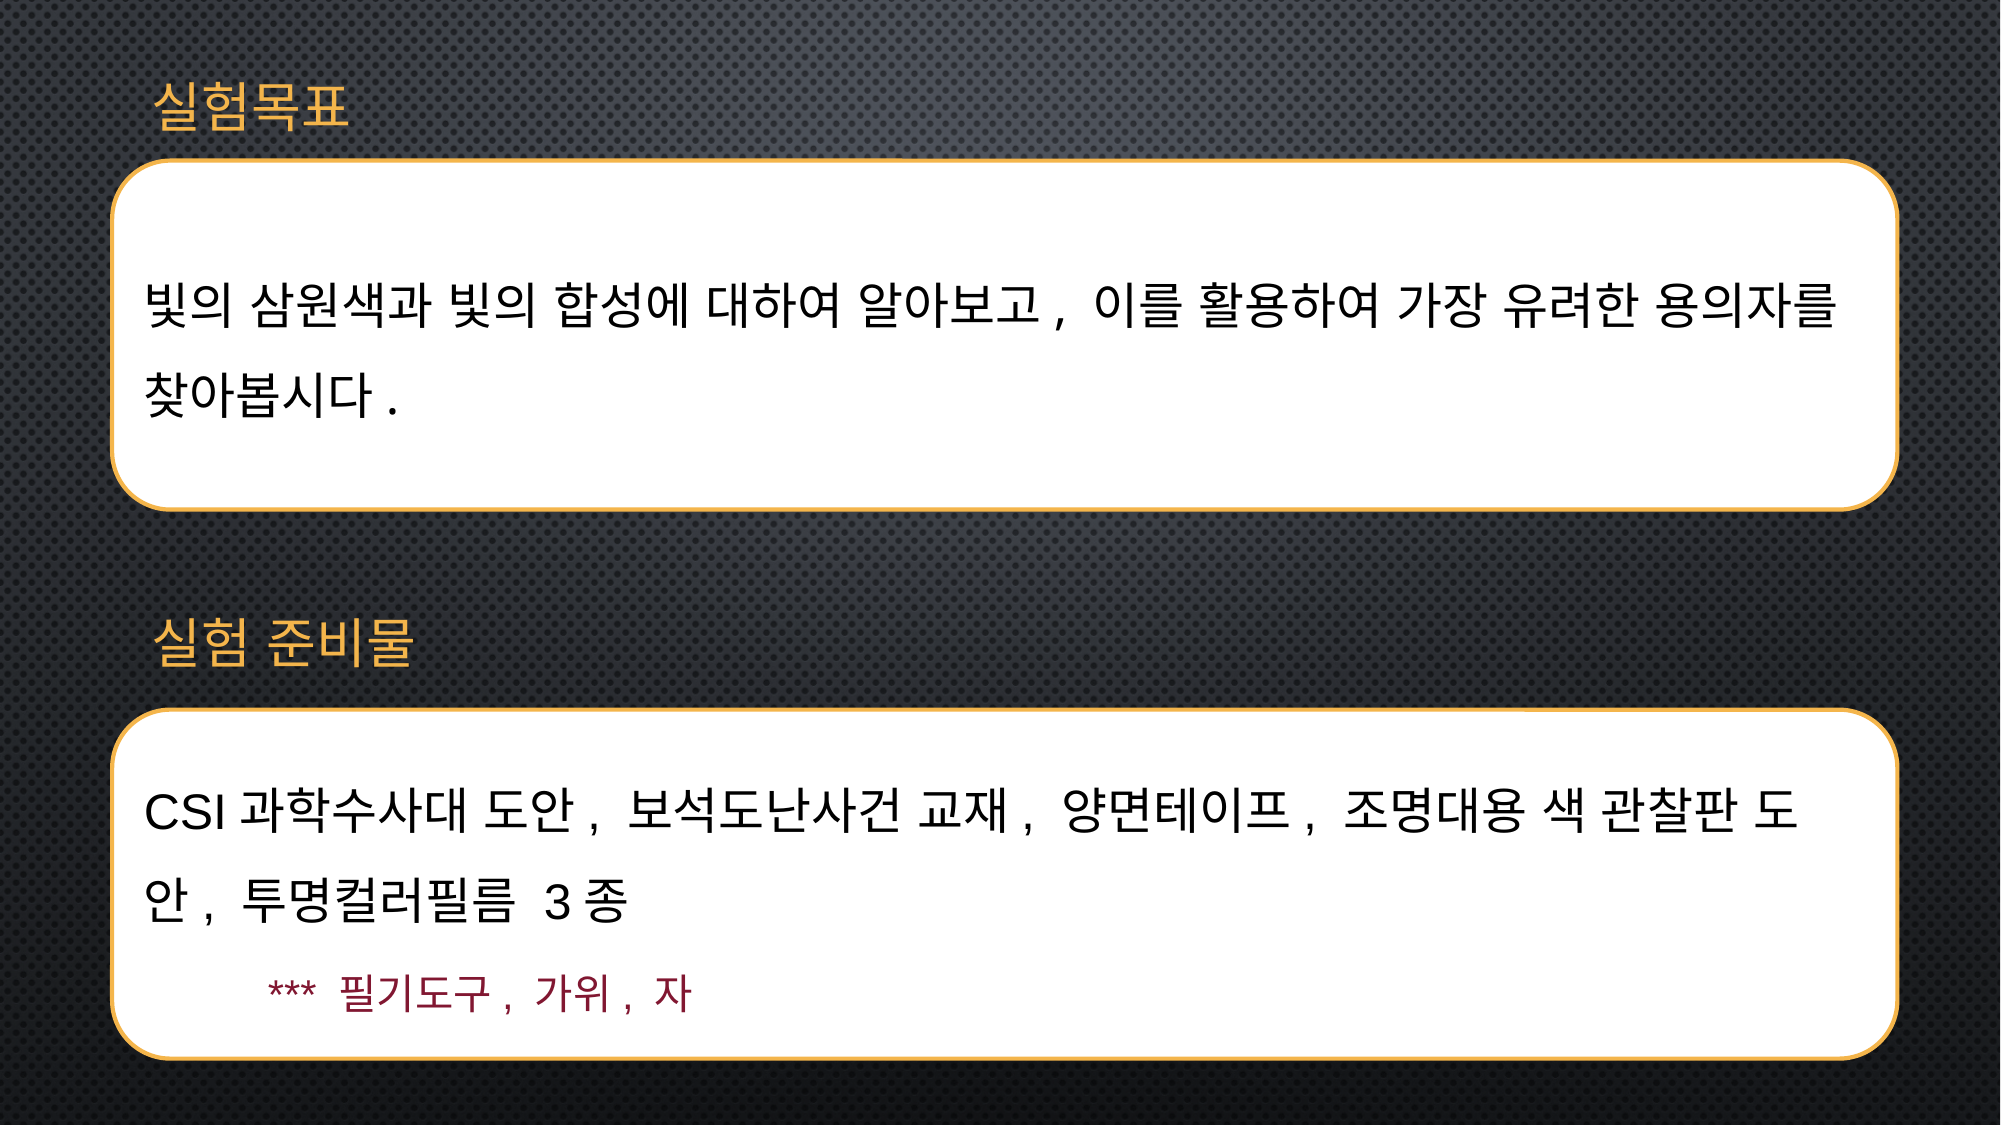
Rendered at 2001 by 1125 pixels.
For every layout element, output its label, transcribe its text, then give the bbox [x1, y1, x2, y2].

text_box CSI과학수사대 도안, 보석도난사건 교재, 양면테이프, 조명대용 색 관찰판 도안, 투명컬러필름 3종 *** 필기도구, 가위, 자 [111, 708, 1899, 1060]
text_box 실험 준비물 [136, 594, 483, 666]
text_box 빛의 삼원색과 빛의 합성에 대하여 알아보고, 이를 활용하여 가장 유려한 용의자를 찾아봅시다. [111, 159, 1899, 511]
text_box 실험목표 [136, 58, 430, 131]
